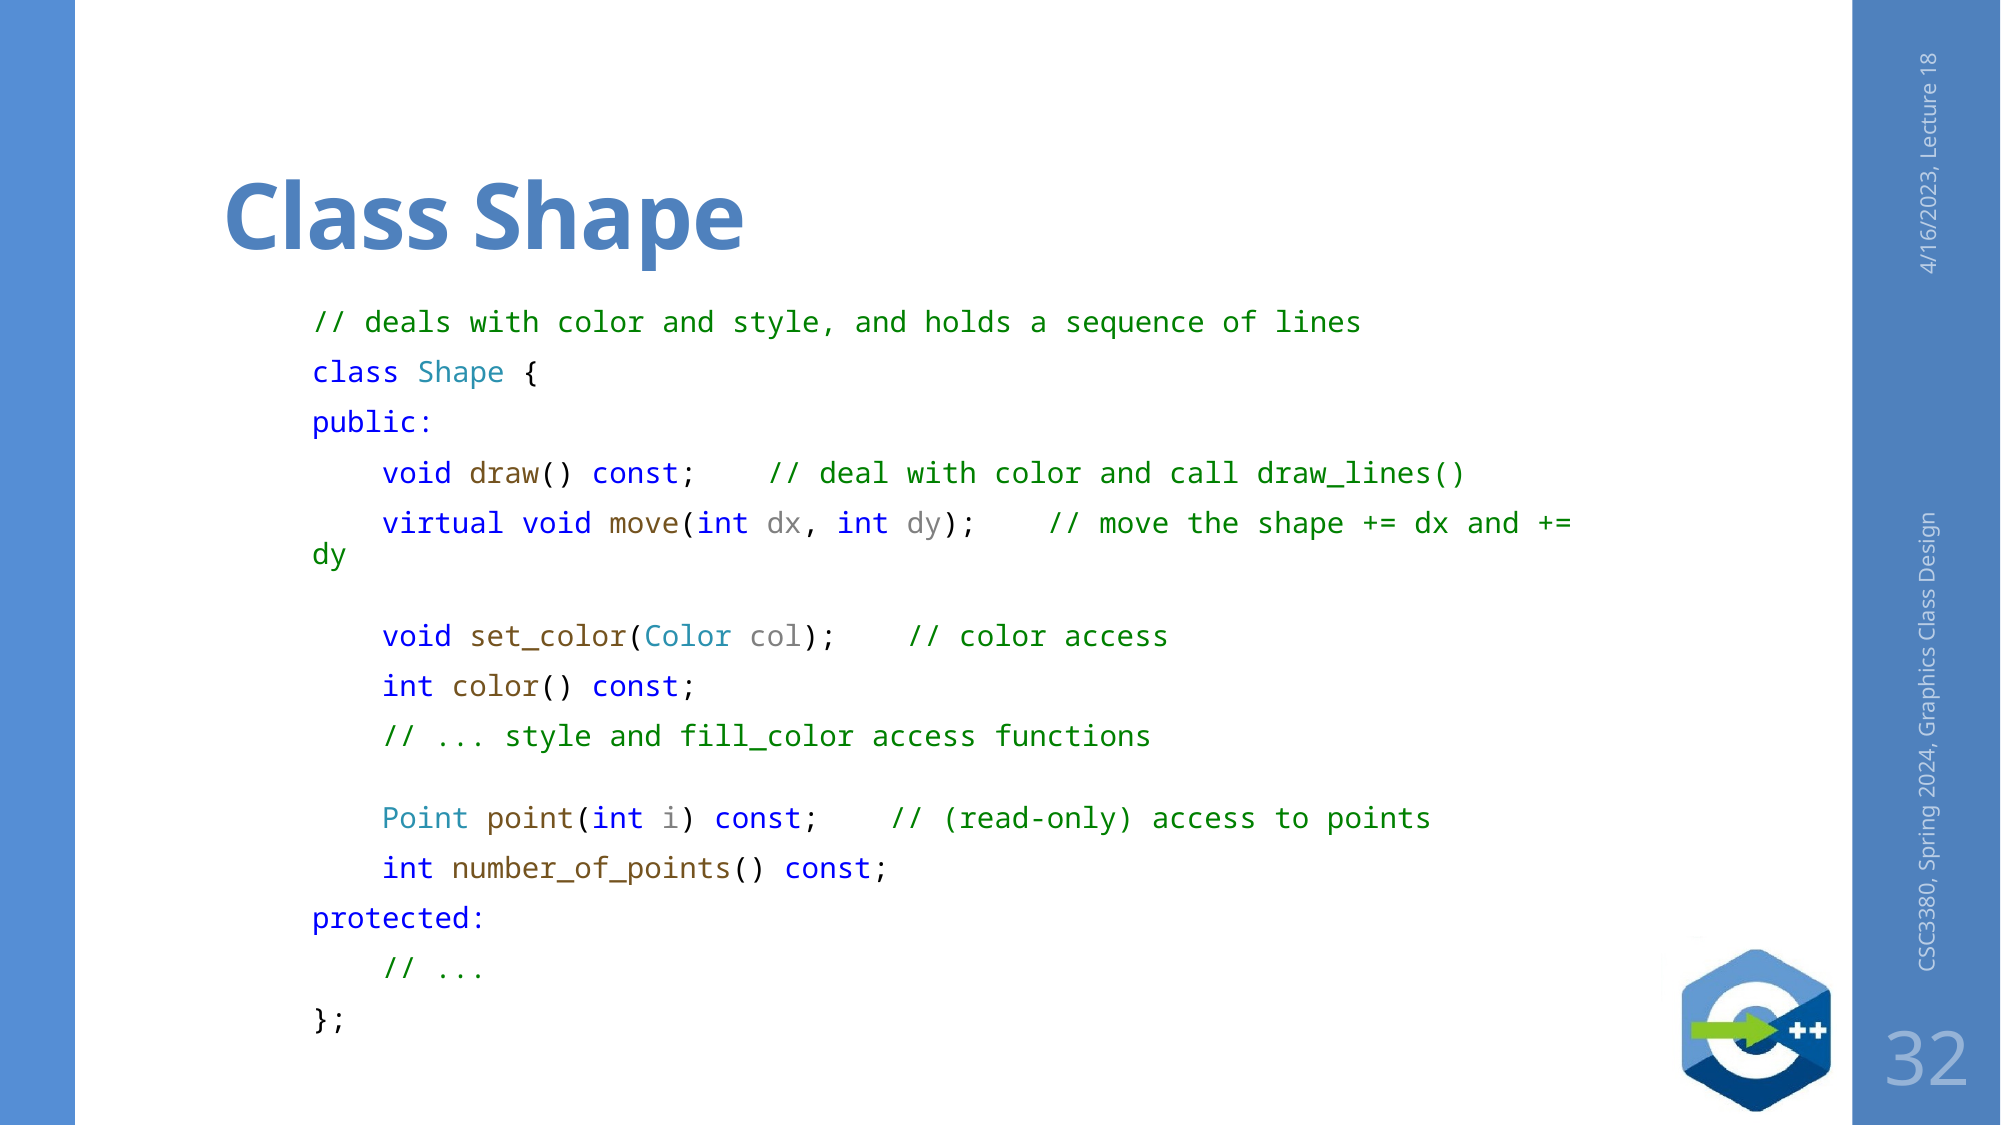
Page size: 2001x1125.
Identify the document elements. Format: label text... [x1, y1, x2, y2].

footer CSC3380, Spring 2024, Graphics Class Design [1897, 400, 1958, 988]
list // deals with color and style, and holds a sequence of lines class Shape { public: void draw() const; // deal with color and call draw_lines() virtual void move(int dx, int dy); // move the shape += dx and += dy void set_color(Color col); // color access int color() const; // ... style and fill_color access functions Point point(int i) const; // (read-only) access to points int number_of_points() const; protected: // ... }; [206, 299, 1617, 1014]
title Class Shape [206, 48, 1797, 278]
slide_number 32 [1852, 1012, 2000, 1110]
picture [1661, 936, 1851, 1125]
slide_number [1897, 37, 1958, 351]
